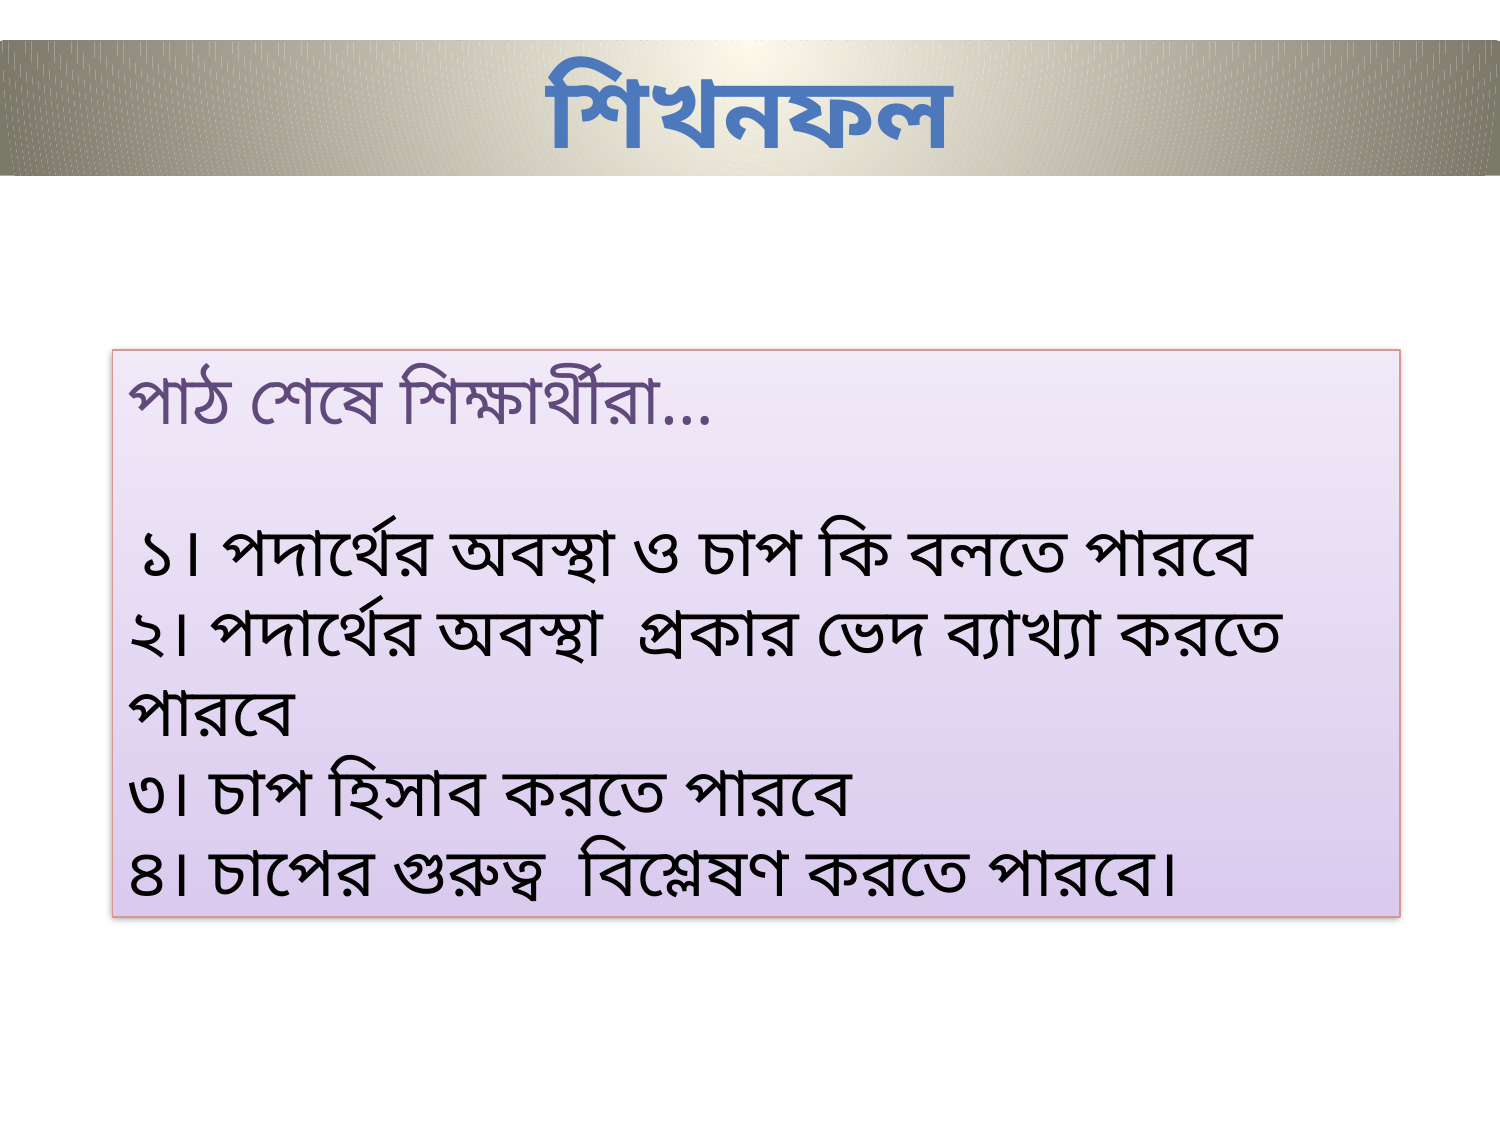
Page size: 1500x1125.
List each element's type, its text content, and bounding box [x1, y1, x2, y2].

text_box পাঠ শেষে শিক্ষার্থীরা… ১। পদার্থের অবস্থা ও চাপ কি বলতে পারবে ২। পদার্থের অবস্থা প্রকার ভেদ ব্যাখ্যা করতে পারবে ৩। চাপ হিসাব করতে পারবে ৪। চাপের গুরুত্ব বিশ্লেষণ করতে পারবে। [112, 349, 1401, 918]
text_box শিখনফল [0, 40, 1500, 176]
